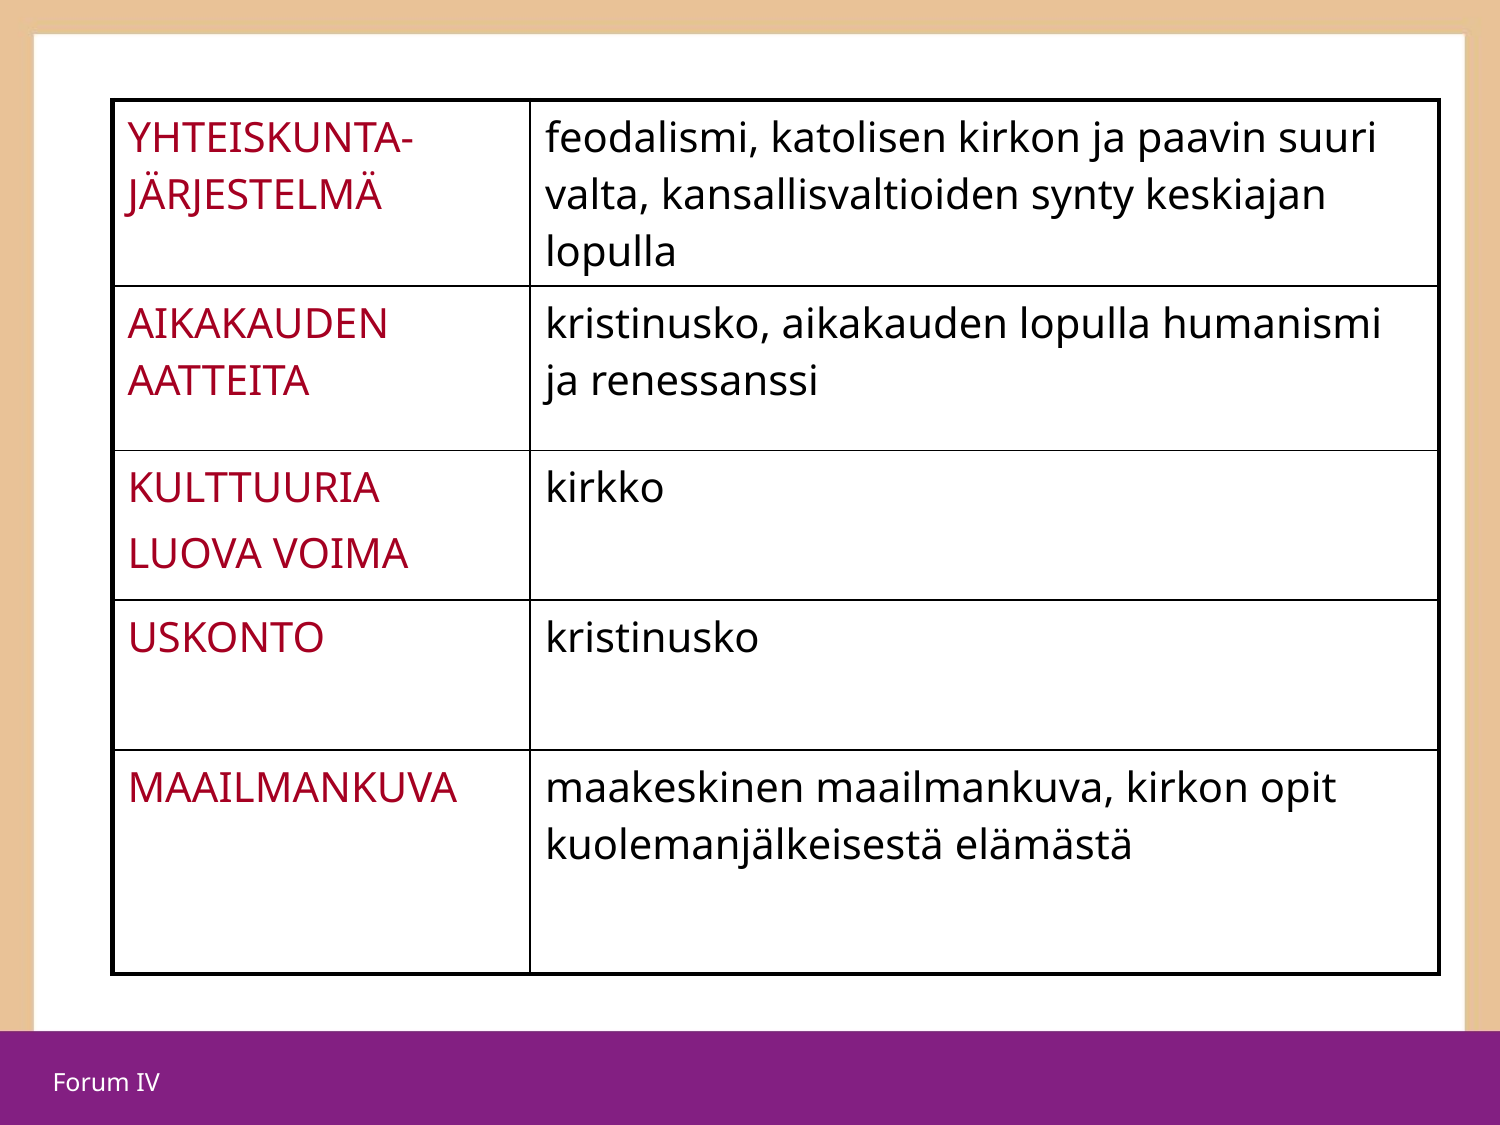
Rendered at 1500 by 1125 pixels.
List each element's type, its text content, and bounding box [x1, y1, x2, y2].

table_cell kristinusko, aikakauden lopulla humanismi ja renessanssi [531, 287, 1437, 450]
table_header feodalismi, katolisen kirkon ja paavin suuri valta, kansallisvaltioiden synty keskiajan lopulla [531, 102, 1437, 285]
table_cell maakeskinen maailmankuva, kirkon opit kuolemanjälkeisestä elämästä [531, 751, 1437, 972]
table_cell AIKAKAUDEN AATTEITA [115, 287, 529, 450]
table_cell kristinusko [531, 601, 1437, 749]
table_cell KULTTUURIA LUOVA VOIMA [115, 451, 529, 599]
table_header YHTEISKUNTA-JÄRJESTELMÄ [115, 102, 529, 285]
table_cell kirkko [531, 451, 1437, 599]
table_cell USKONTO [115, 601, 529, 749]
table_cell MAAILMANKUVA [115, 751, 529, 972]
picture [0, 0, 1500, 1125]
